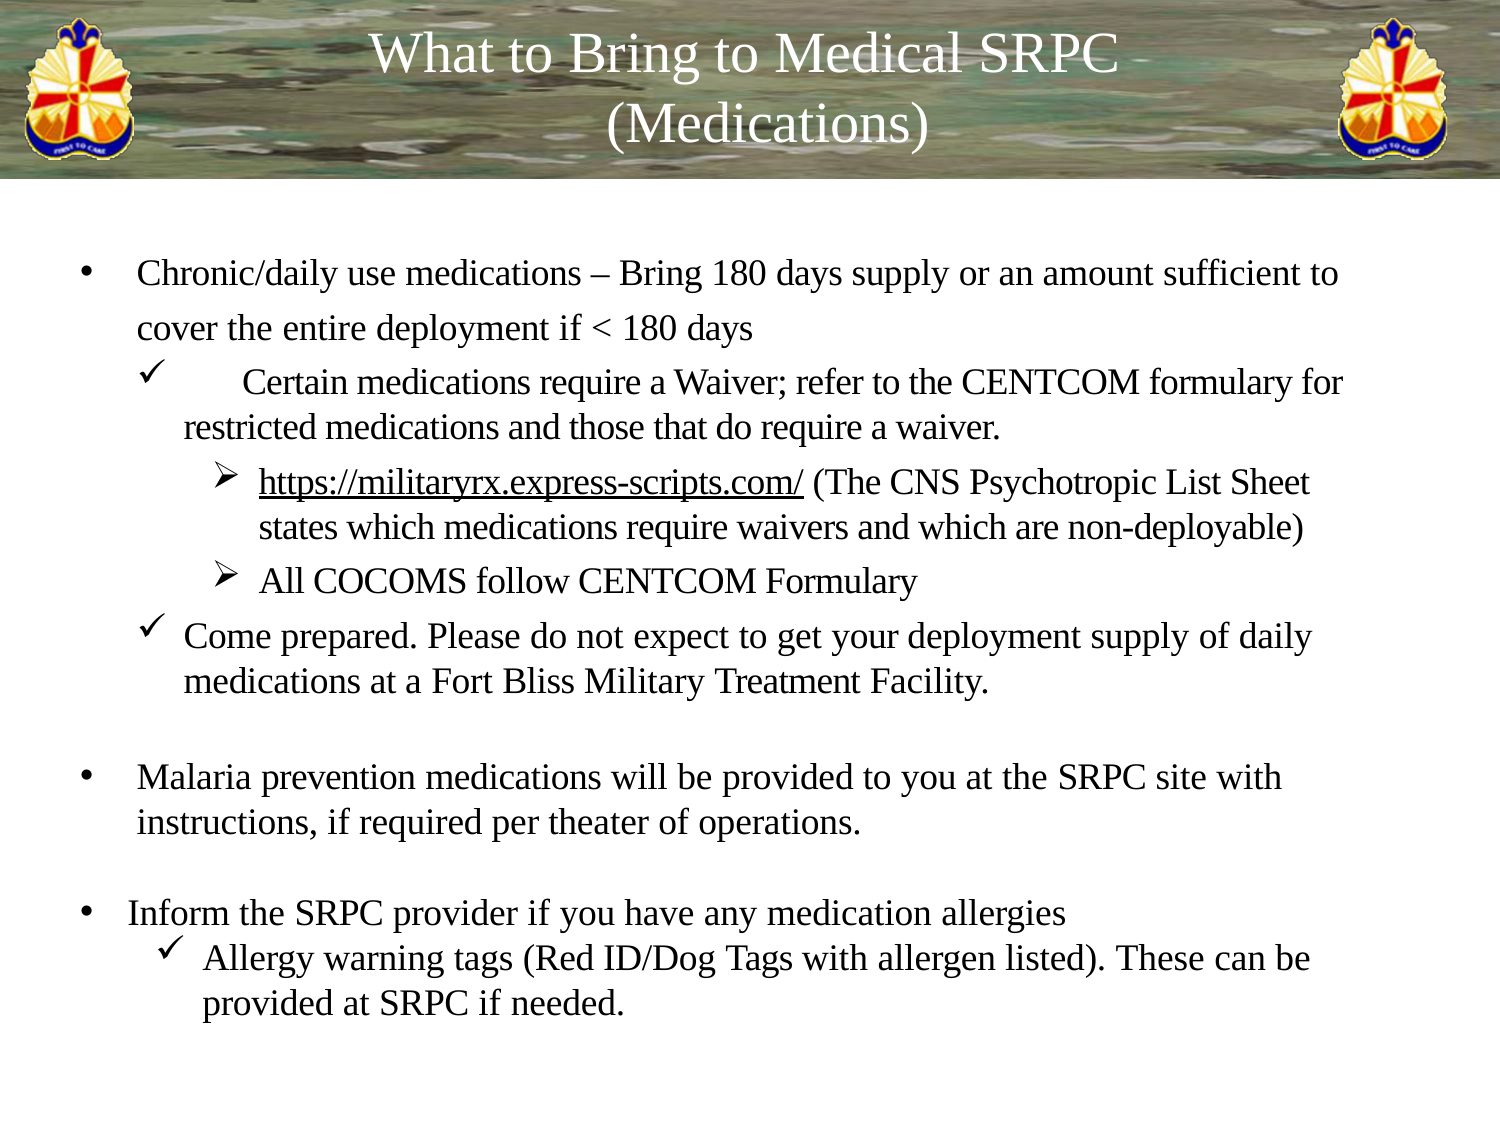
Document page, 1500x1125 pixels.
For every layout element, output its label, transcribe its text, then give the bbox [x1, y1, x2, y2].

text_box Chronic/daily use medications – Bring 180 days supply or an amount sufficient to cover the entire deployment if < 180 days Certain medications require a Waiver; refer to the CENTCOM formulary for restricted medications and those that do require a waiver. https://militaryrx.express-scripts.com/ (The CNS Psychotropic List Sheet states which medications require waivers and which are non-deployable) All COCOMS follow CENTCOM Formulary Come prepared. Please do not expect to get your deployment supply of daily medications at a Fort Bliss Military Treatment Facility. Malaria prevention medications will be provided to you at the SRPC site with instructions, if required per theater of operations. Inform the SRPC provider if you have any medication allergies Allergy warning tags (Red ID/Dog Tags with allergen listed). These can be provided at SRPC if needed. [78, 248, 1371, 1024]
title What to Bring to Medical SRPC (Medications) [150, 14, 1338, 203]
picture [0, 0, 1500, 179]
